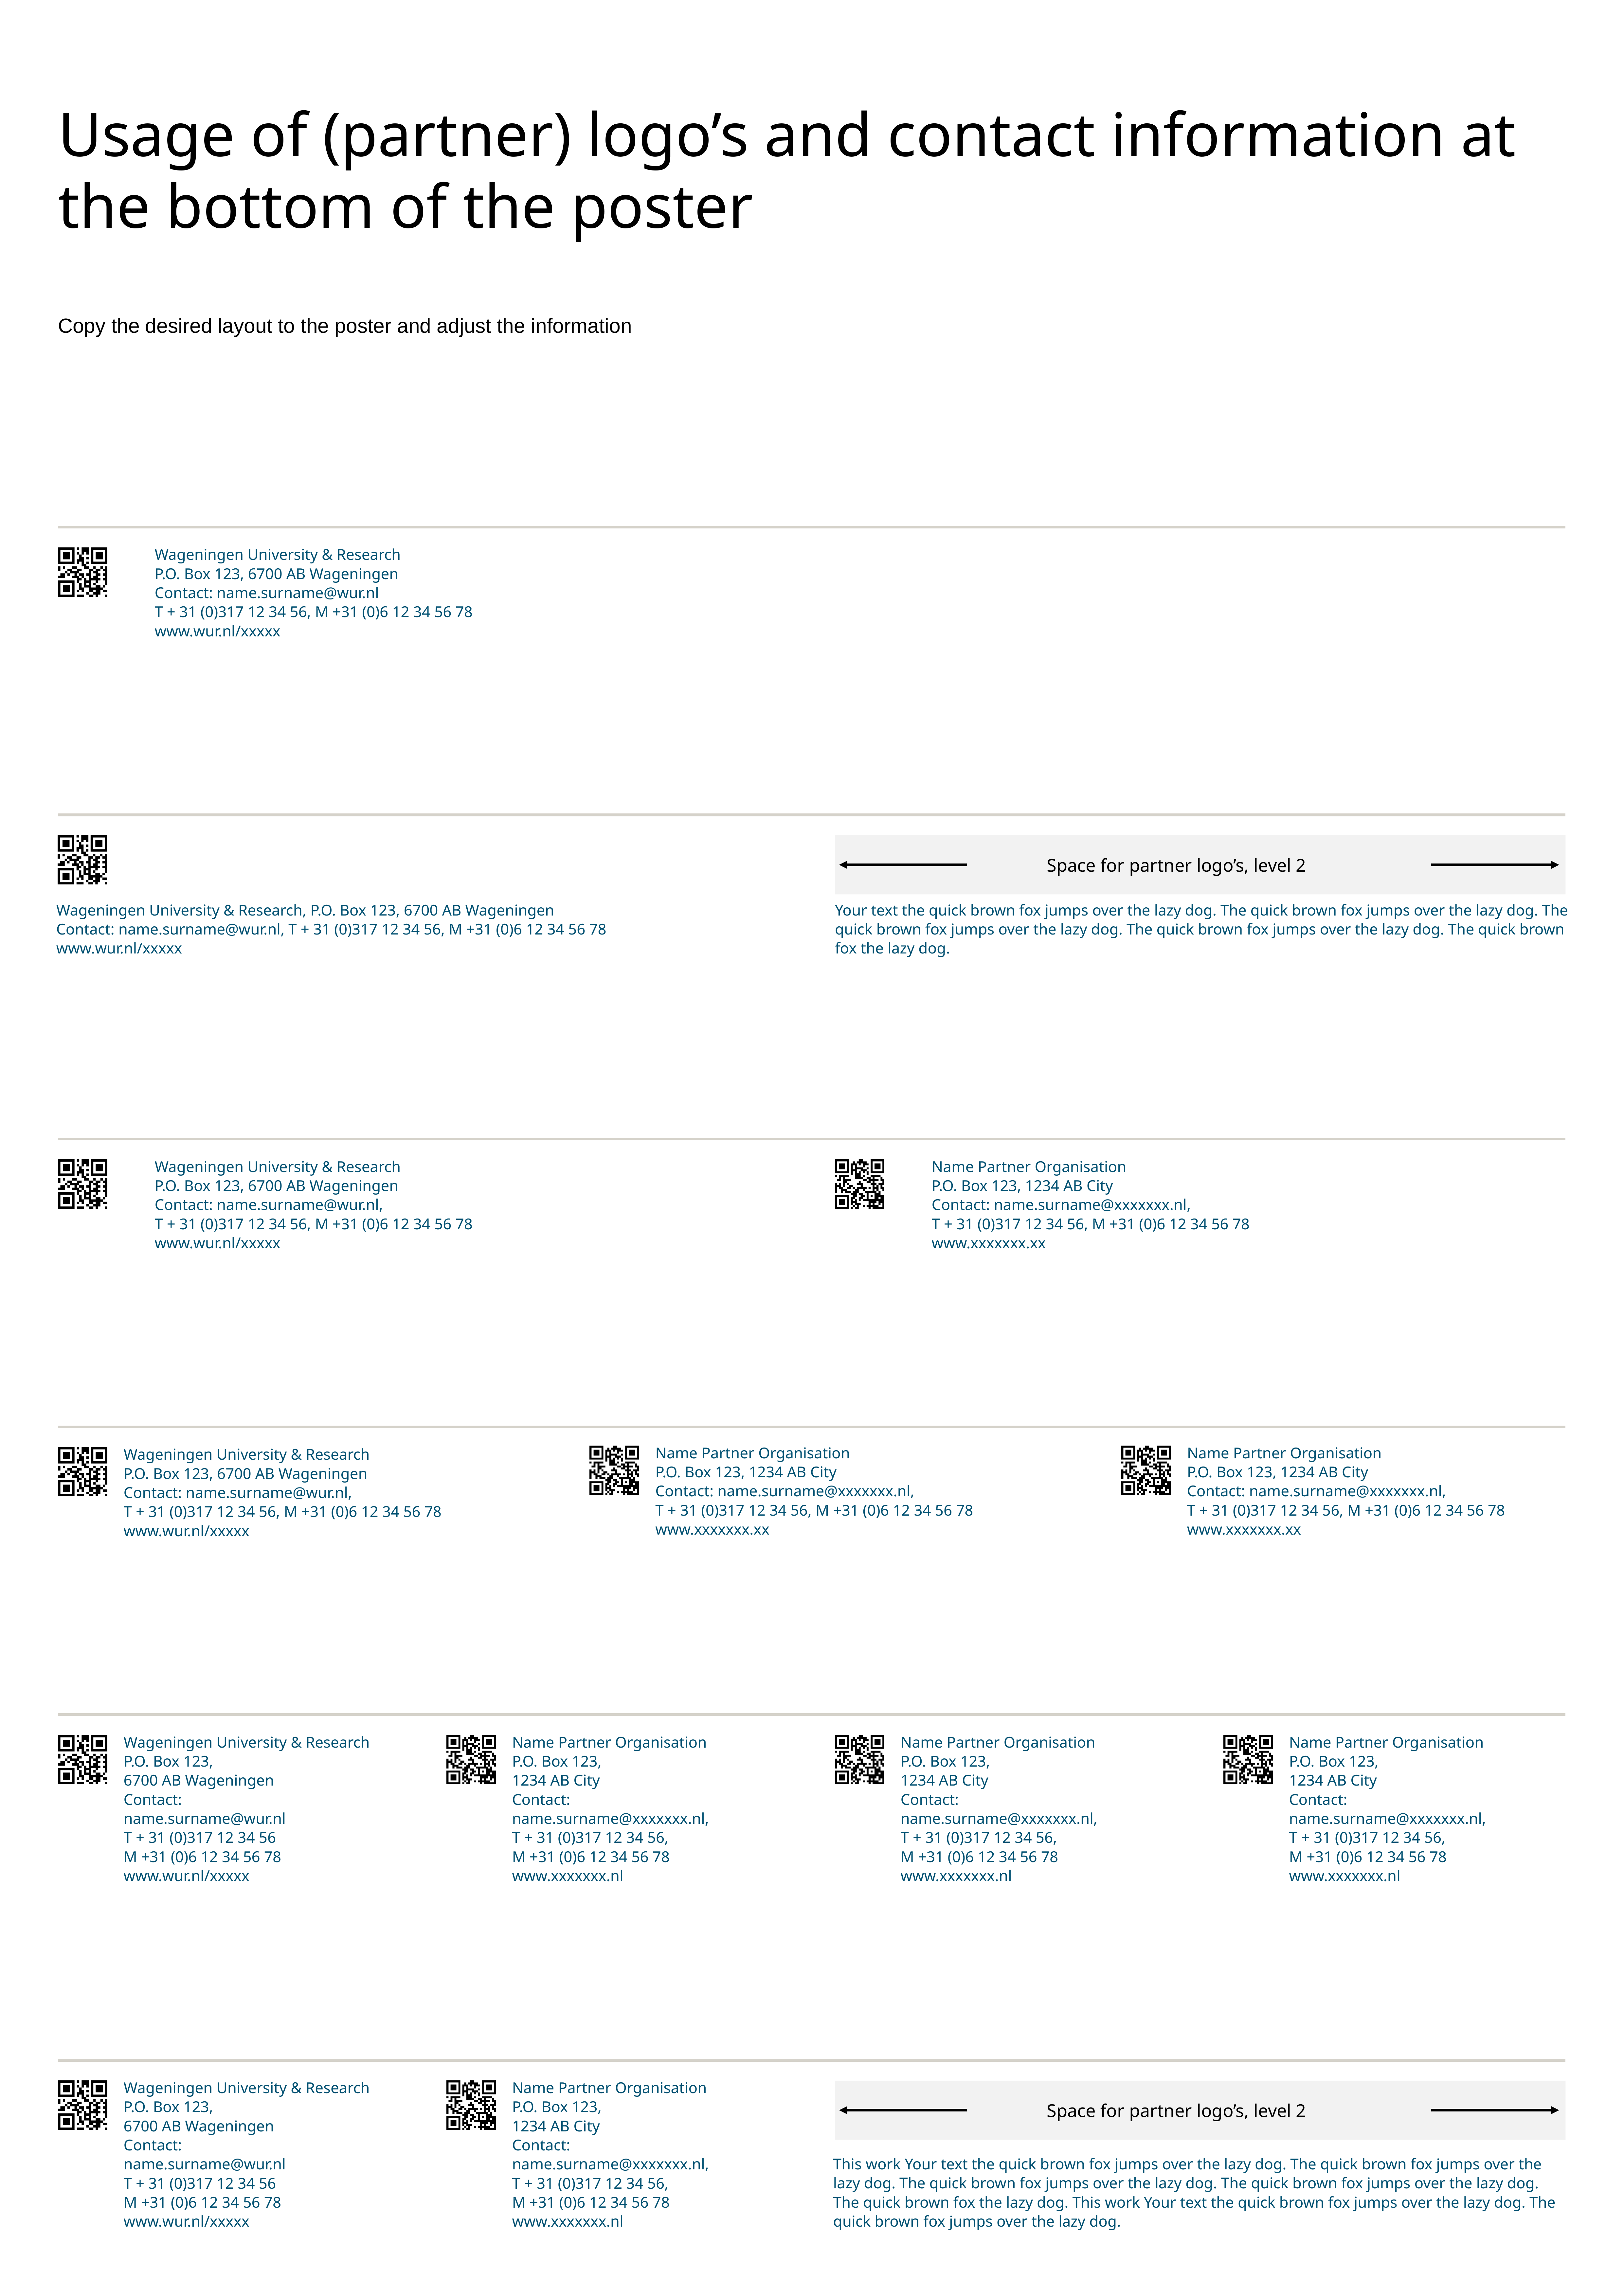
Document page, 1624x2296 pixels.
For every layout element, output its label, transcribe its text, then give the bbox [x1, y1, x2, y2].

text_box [58, 1427, 1568, 1540]
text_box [58, 1139, 1566, 1253]
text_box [58, 527, 1566, 641]
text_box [58, 2060, 1568, 2232]
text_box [56, 815, 1570, 957]
subtitle Copy the desired layout to the poster and adjust the information [58, 268, 1566, 337]
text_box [58, 1714, 1590, 1886]
title Usage of (partner) logo’s and contact information at the bottom of the poster [58, 97, 1566, 259]
